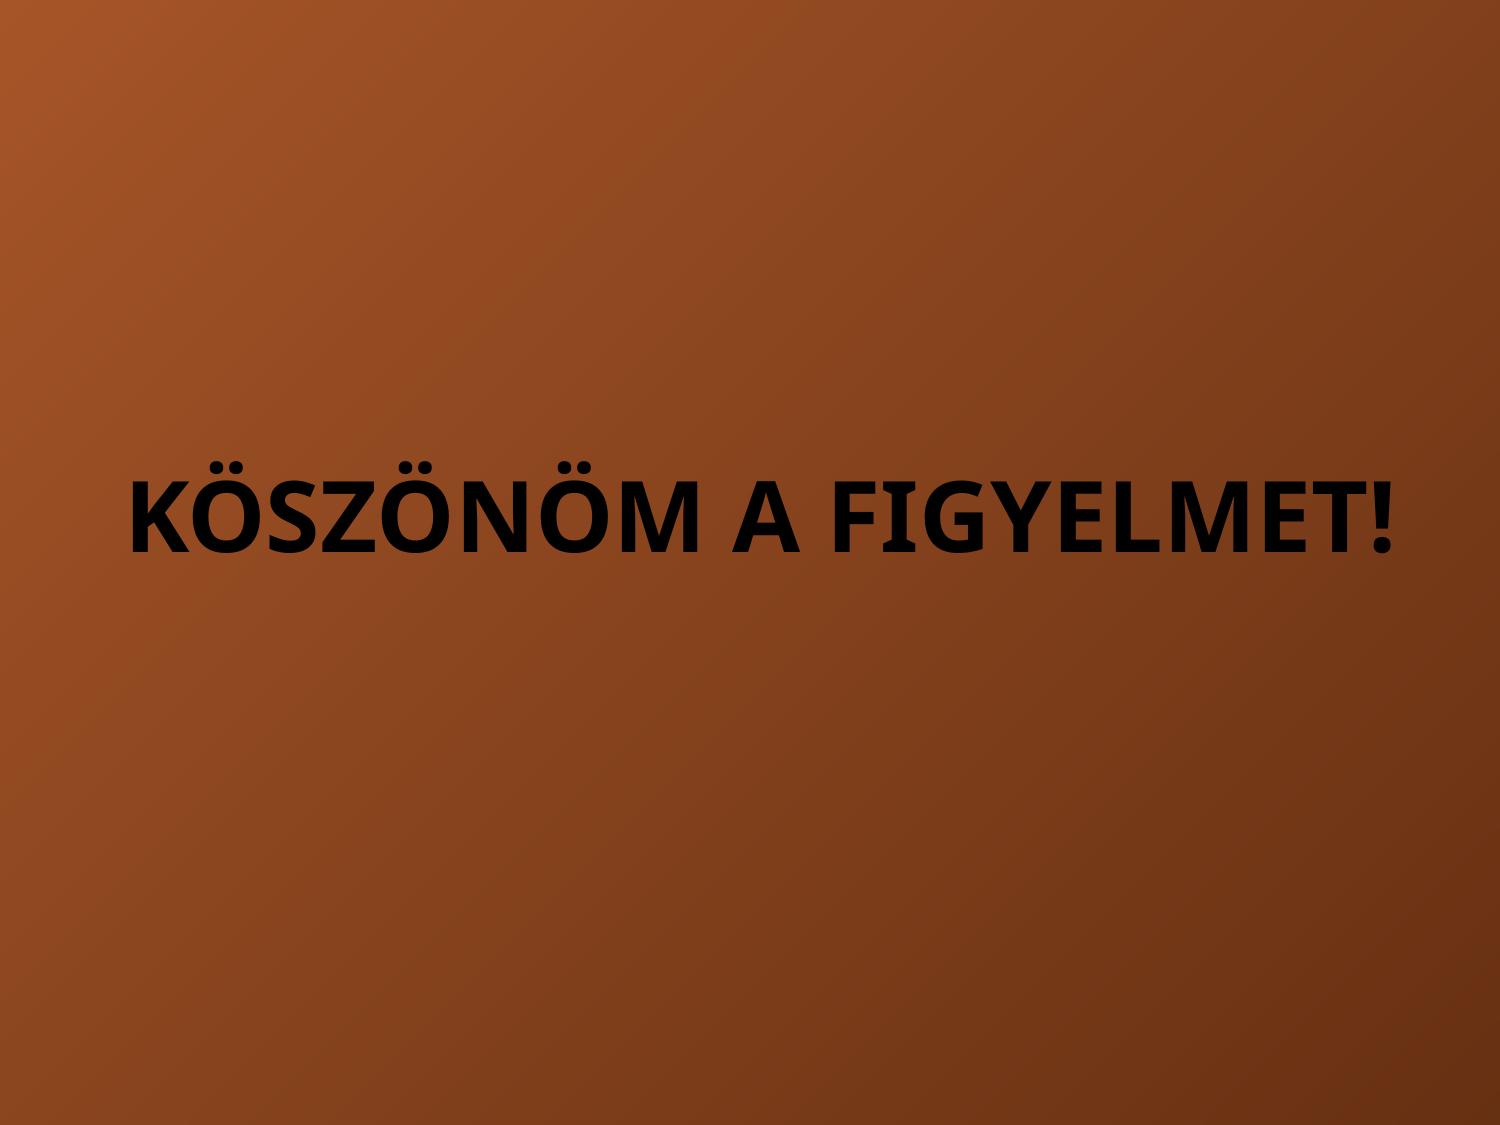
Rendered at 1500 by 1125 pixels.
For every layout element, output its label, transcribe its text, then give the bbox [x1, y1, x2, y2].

title Köszönöm a figyelmet! [82, 410, 1432, 616]
